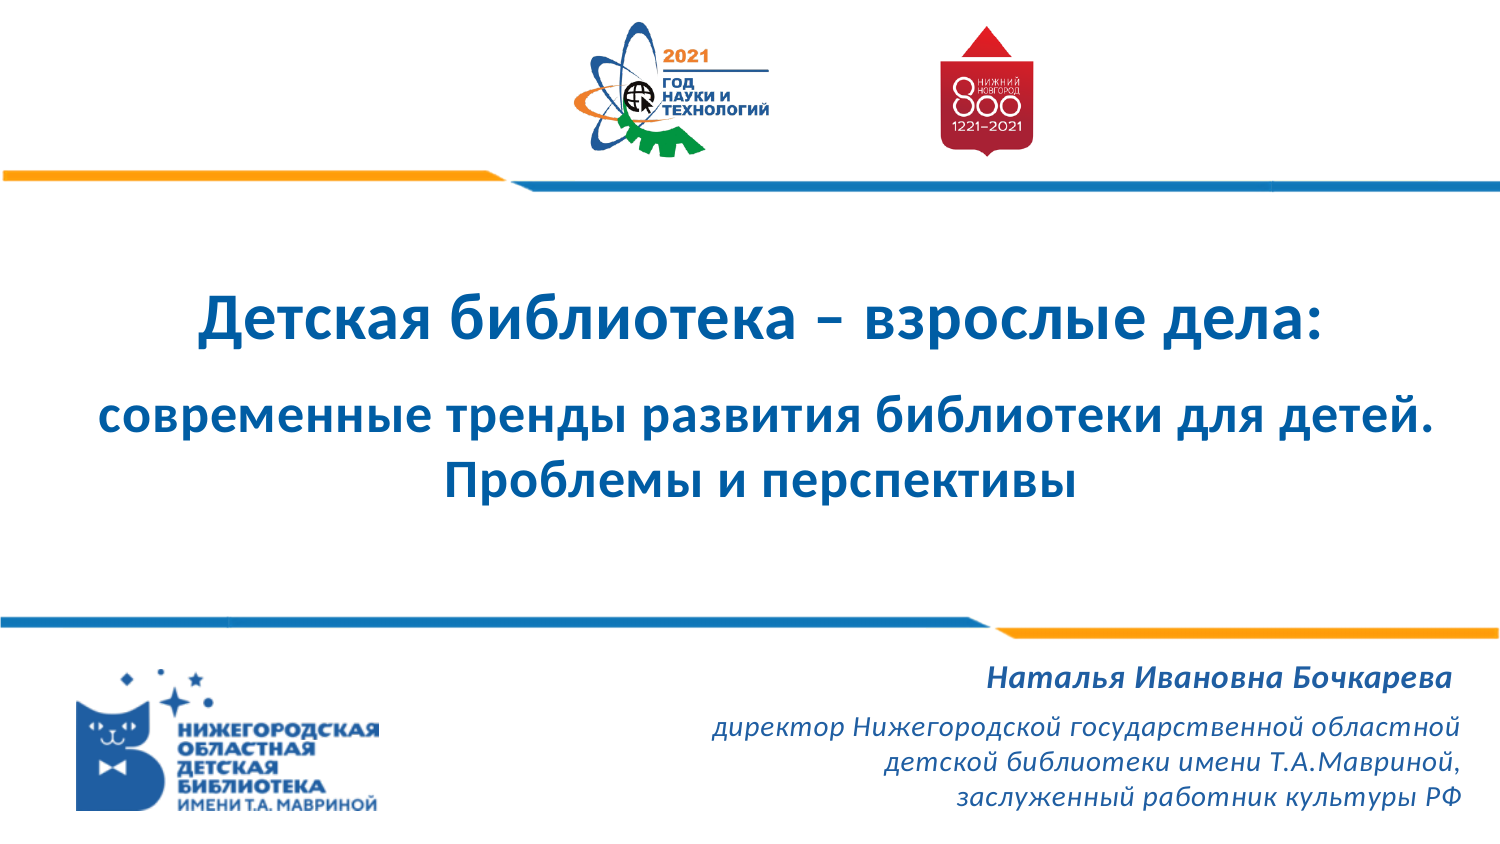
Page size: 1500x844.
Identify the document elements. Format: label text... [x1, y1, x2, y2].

picture [0, 19, 1500, 198]
picture [0, 610, 1500, 659]
picture [76, 669, 380, 811]
text_box Наталья Ивановна Бочкарева директор Нижегородской государственной областной детской библиотеки имени Т.А.Мавриной, заслуженный работник культуры РФ [584, 668, 1477, 820]
text_box Детская библиотека – взрослые дела: современные тренды развития библиотеки для детей. Проблемы и перспективы [76, 269, 1447, 508]
